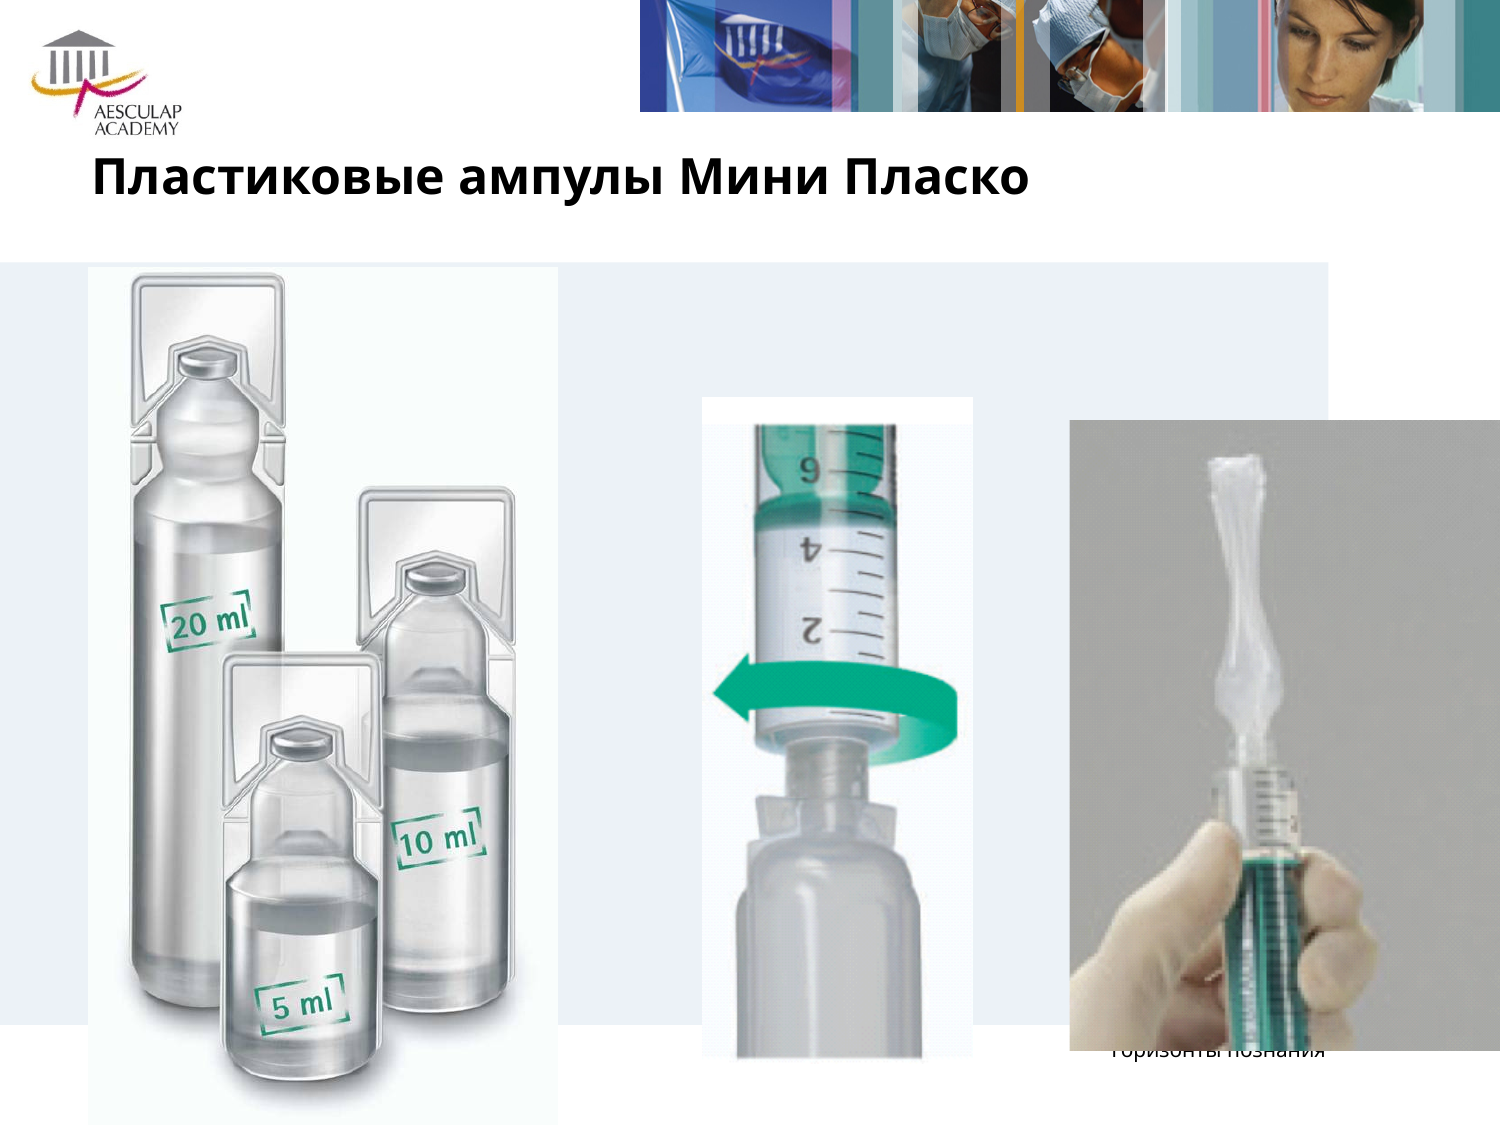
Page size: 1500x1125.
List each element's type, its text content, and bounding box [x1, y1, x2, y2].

picture [702, 396, 973, 1065]
picture [640, 0, 1500, 112]
title Пластиковые ампулы Мини Пласко [76, 137, 1415, 259]
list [1069, 420, 1500, 1051]
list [88, 267, 558, 1125]
picture [17, 18, 195, 150]
